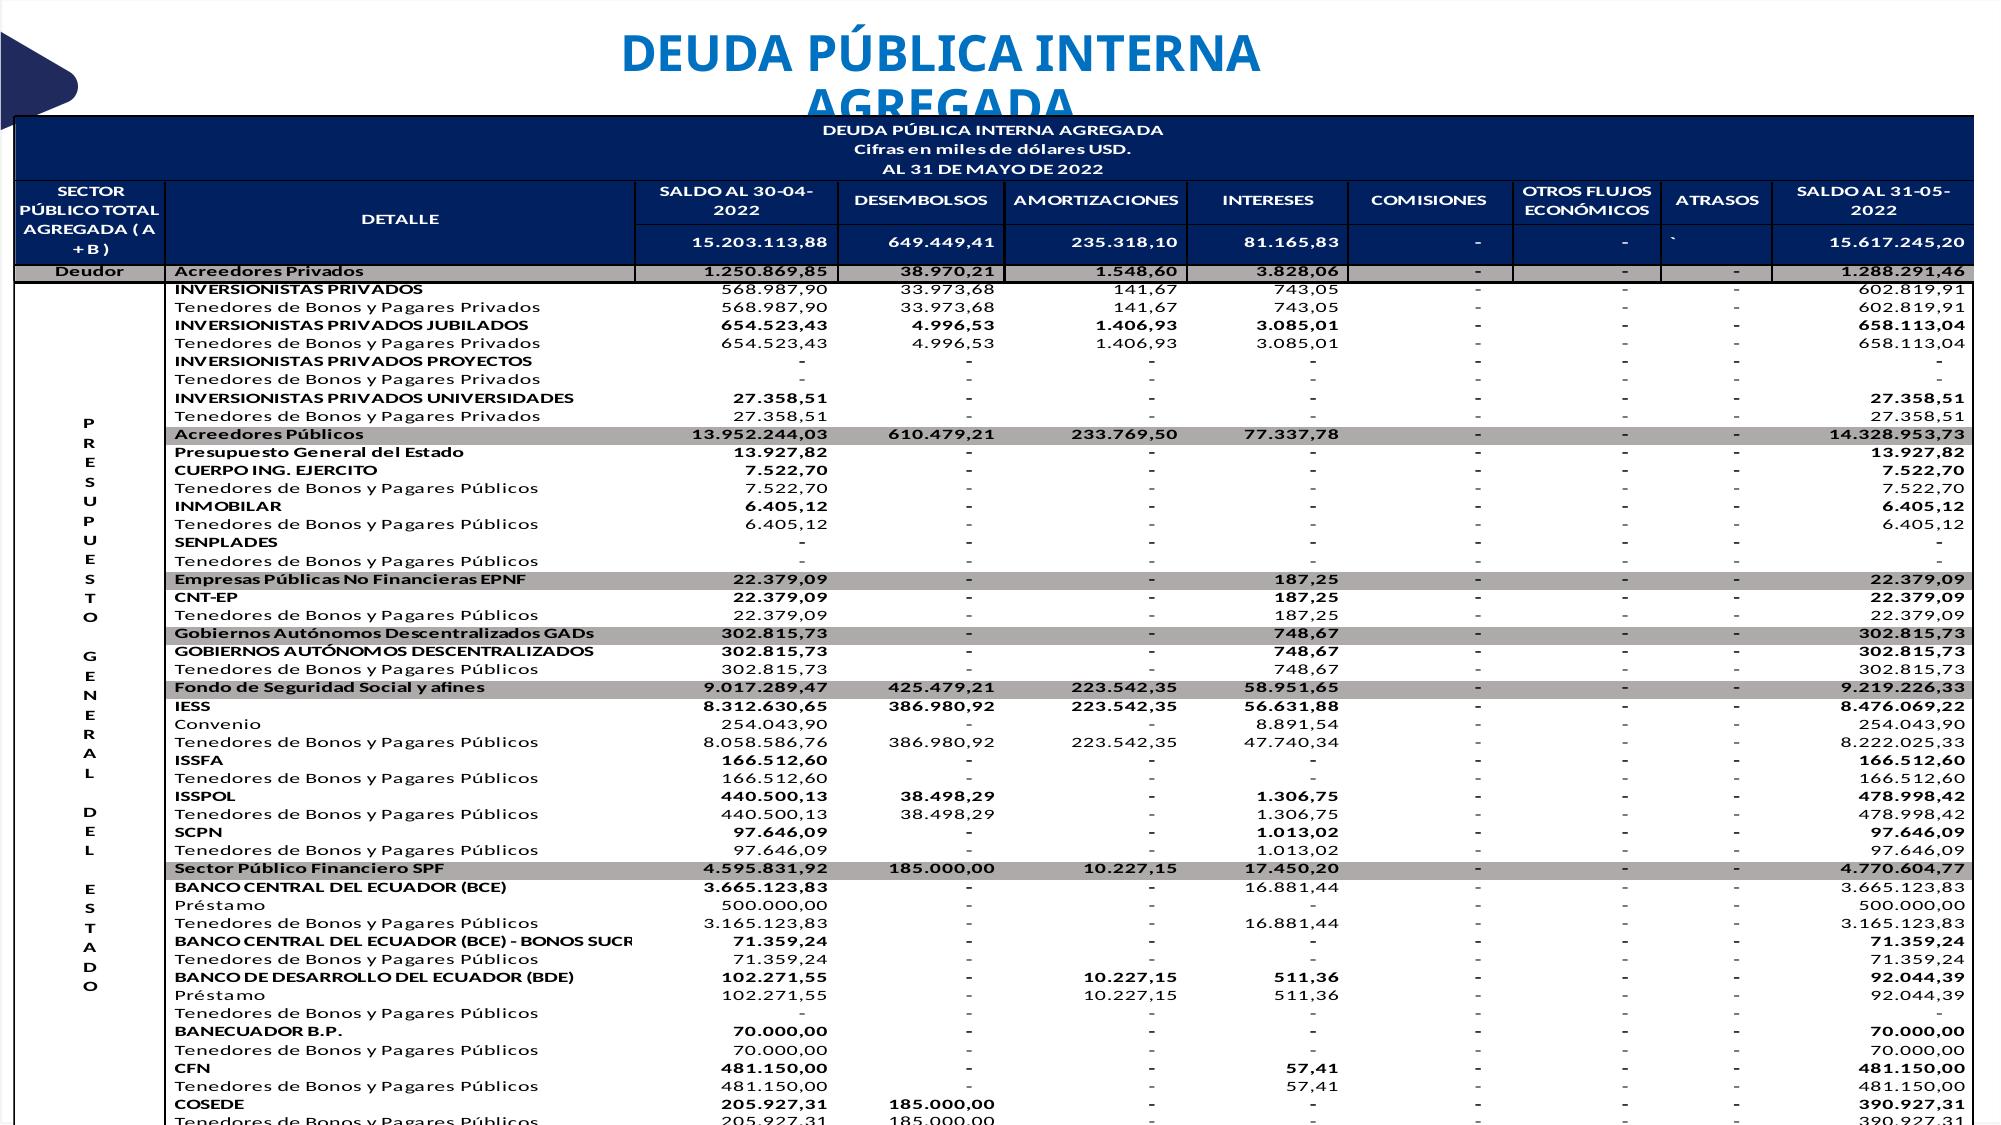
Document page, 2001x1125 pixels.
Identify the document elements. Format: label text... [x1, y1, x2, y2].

text_box DEUDA PÚBLICA INTERNA AGREGADA [465, 49, 1416, 115]
picture [0, 0, 2001, 1125]
